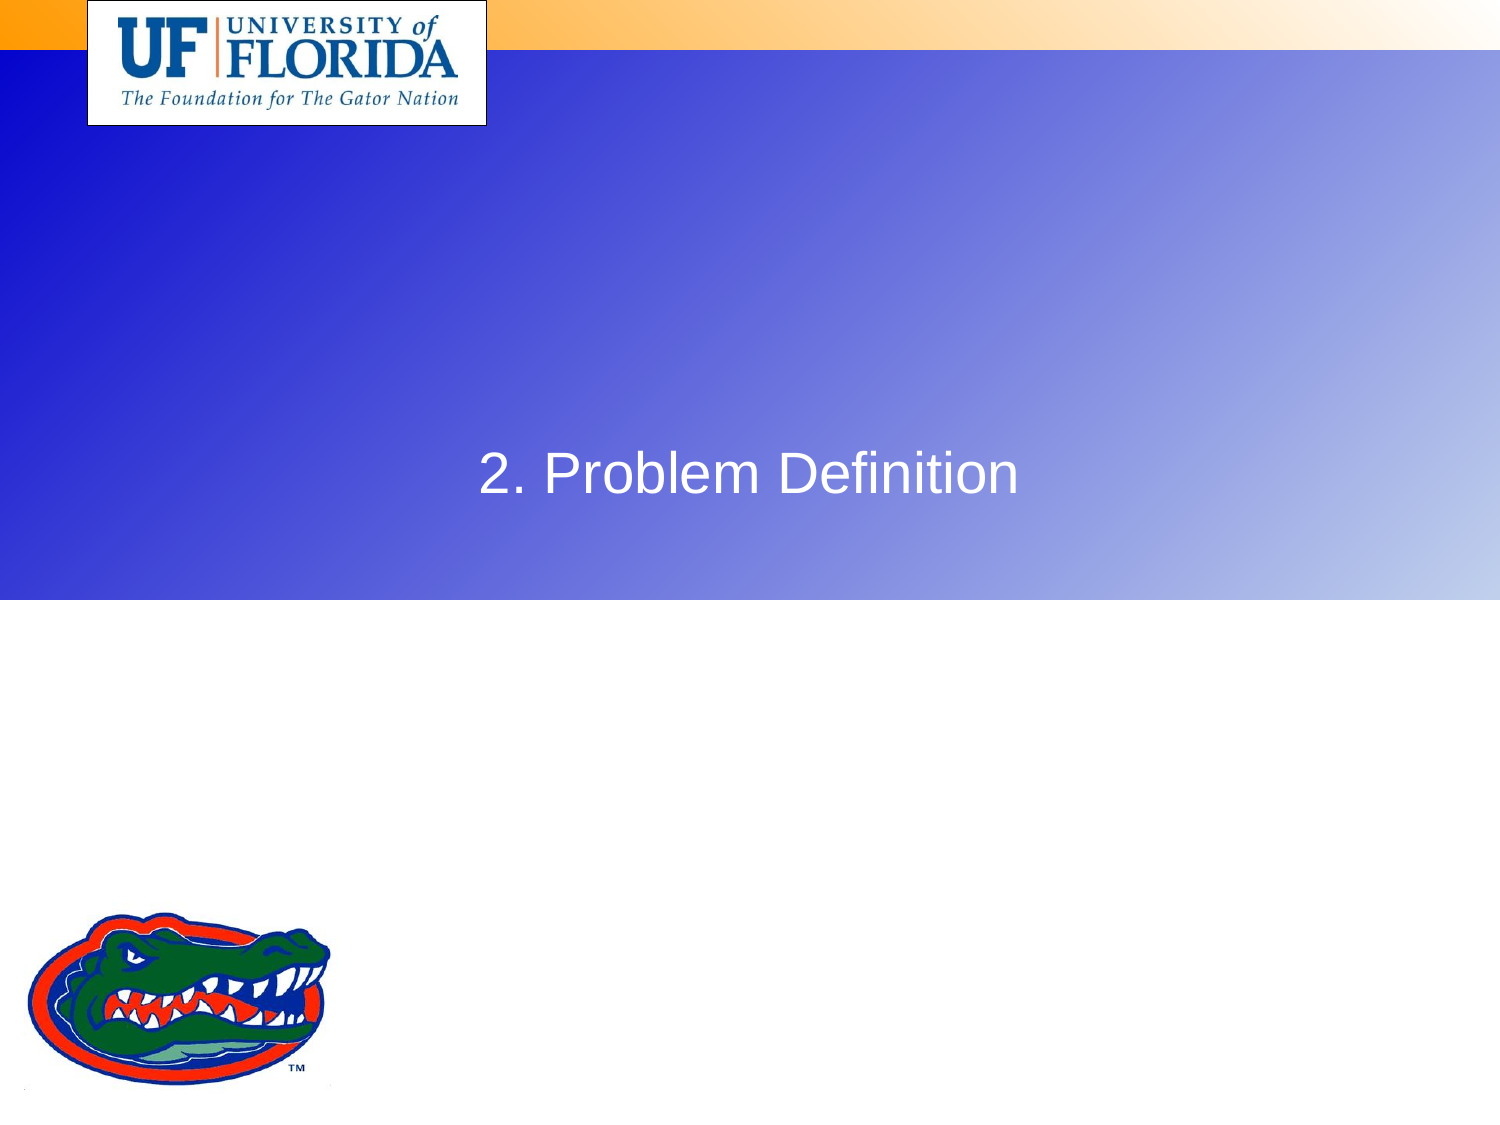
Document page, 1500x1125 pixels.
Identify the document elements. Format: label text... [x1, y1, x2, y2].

title 2. Problem Definition [112, 349, 1388, 591]
picture [118, 15, 458, 110]
picture [24, 902, 338, 1090]
